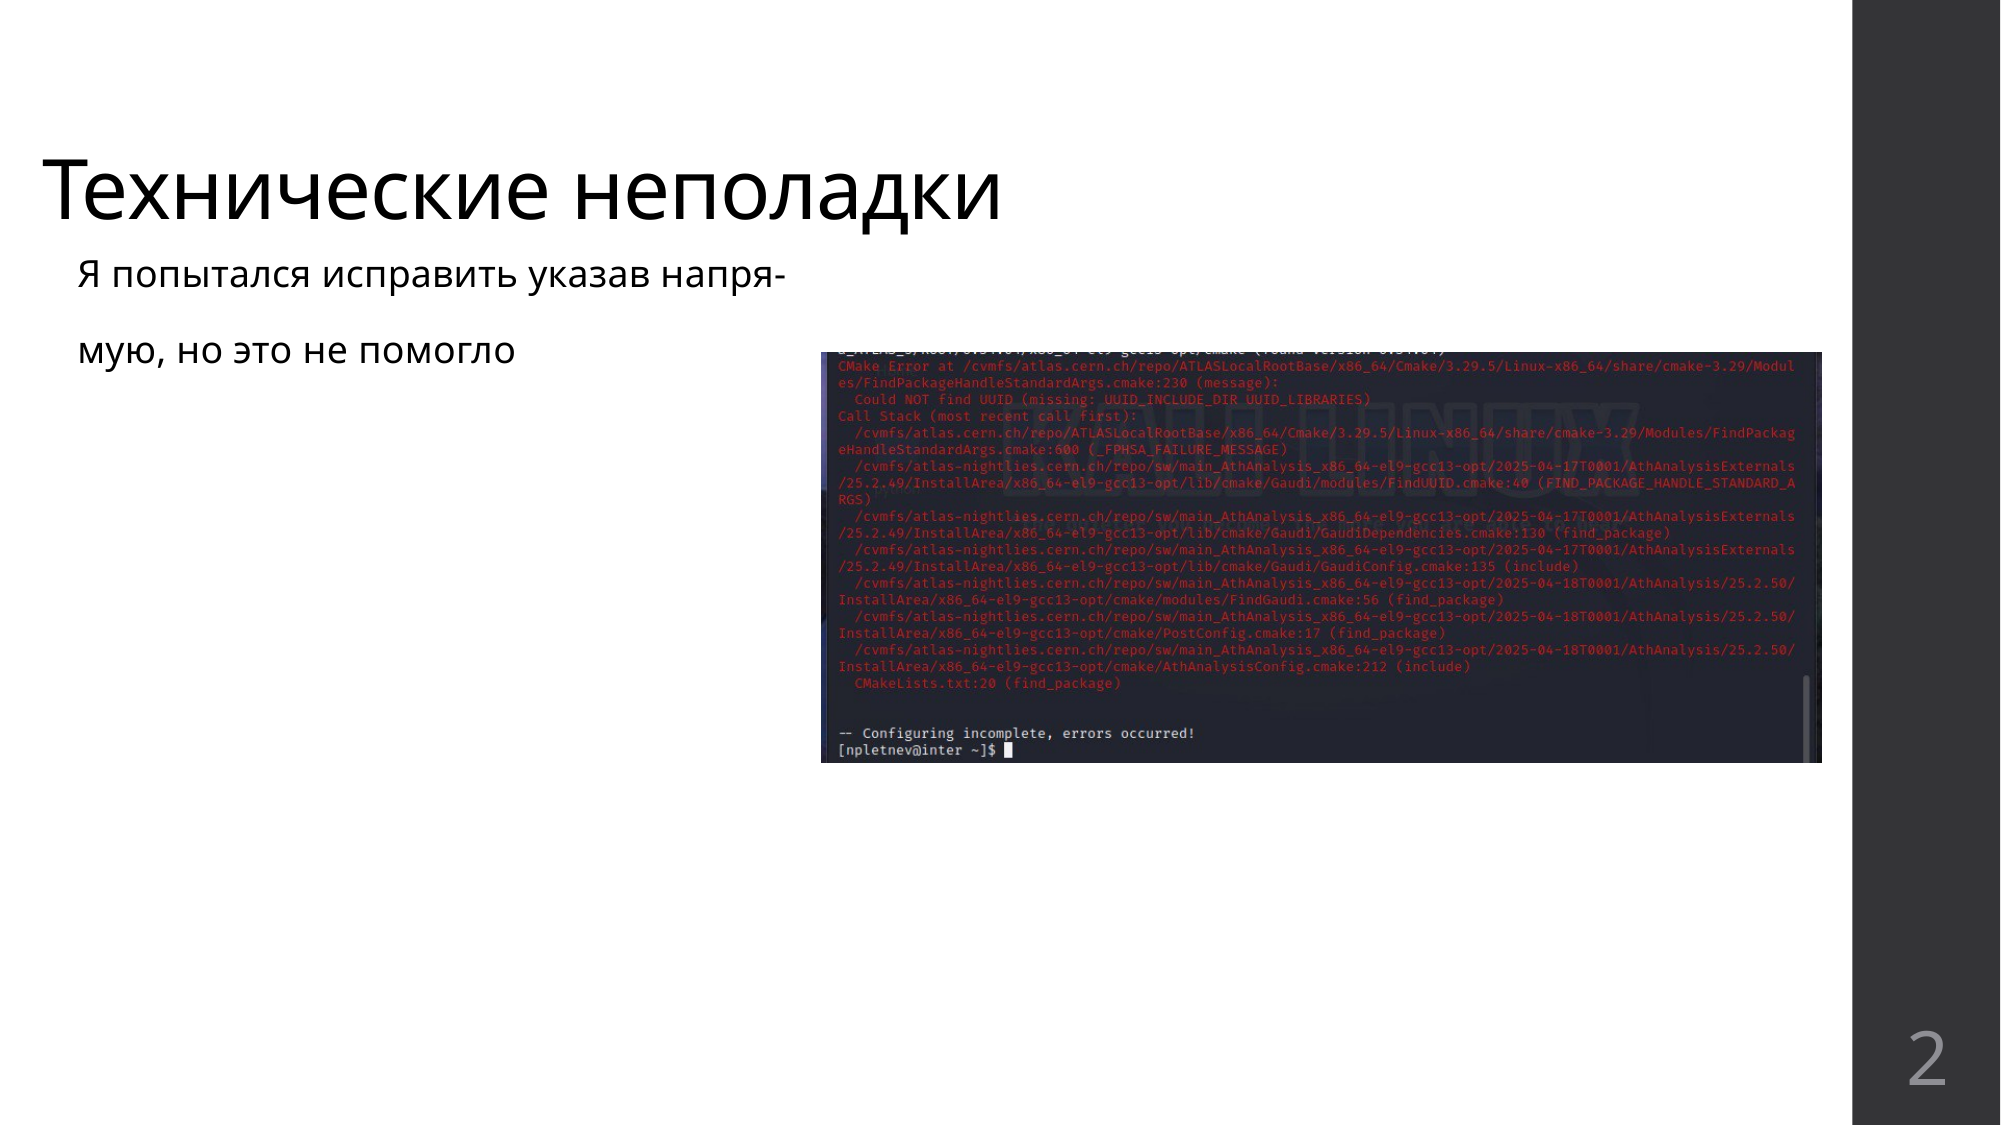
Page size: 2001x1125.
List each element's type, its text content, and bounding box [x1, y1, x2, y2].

picture [821, 352, 1823, 763]
slide_number 2 [1852, 1012, 2000, 1110]
title Технические неполадки [26, 28, 1617, 246]
list Я попытался исправить указав напря- мую, но это не помогло [62, 245, 1473, 960]
